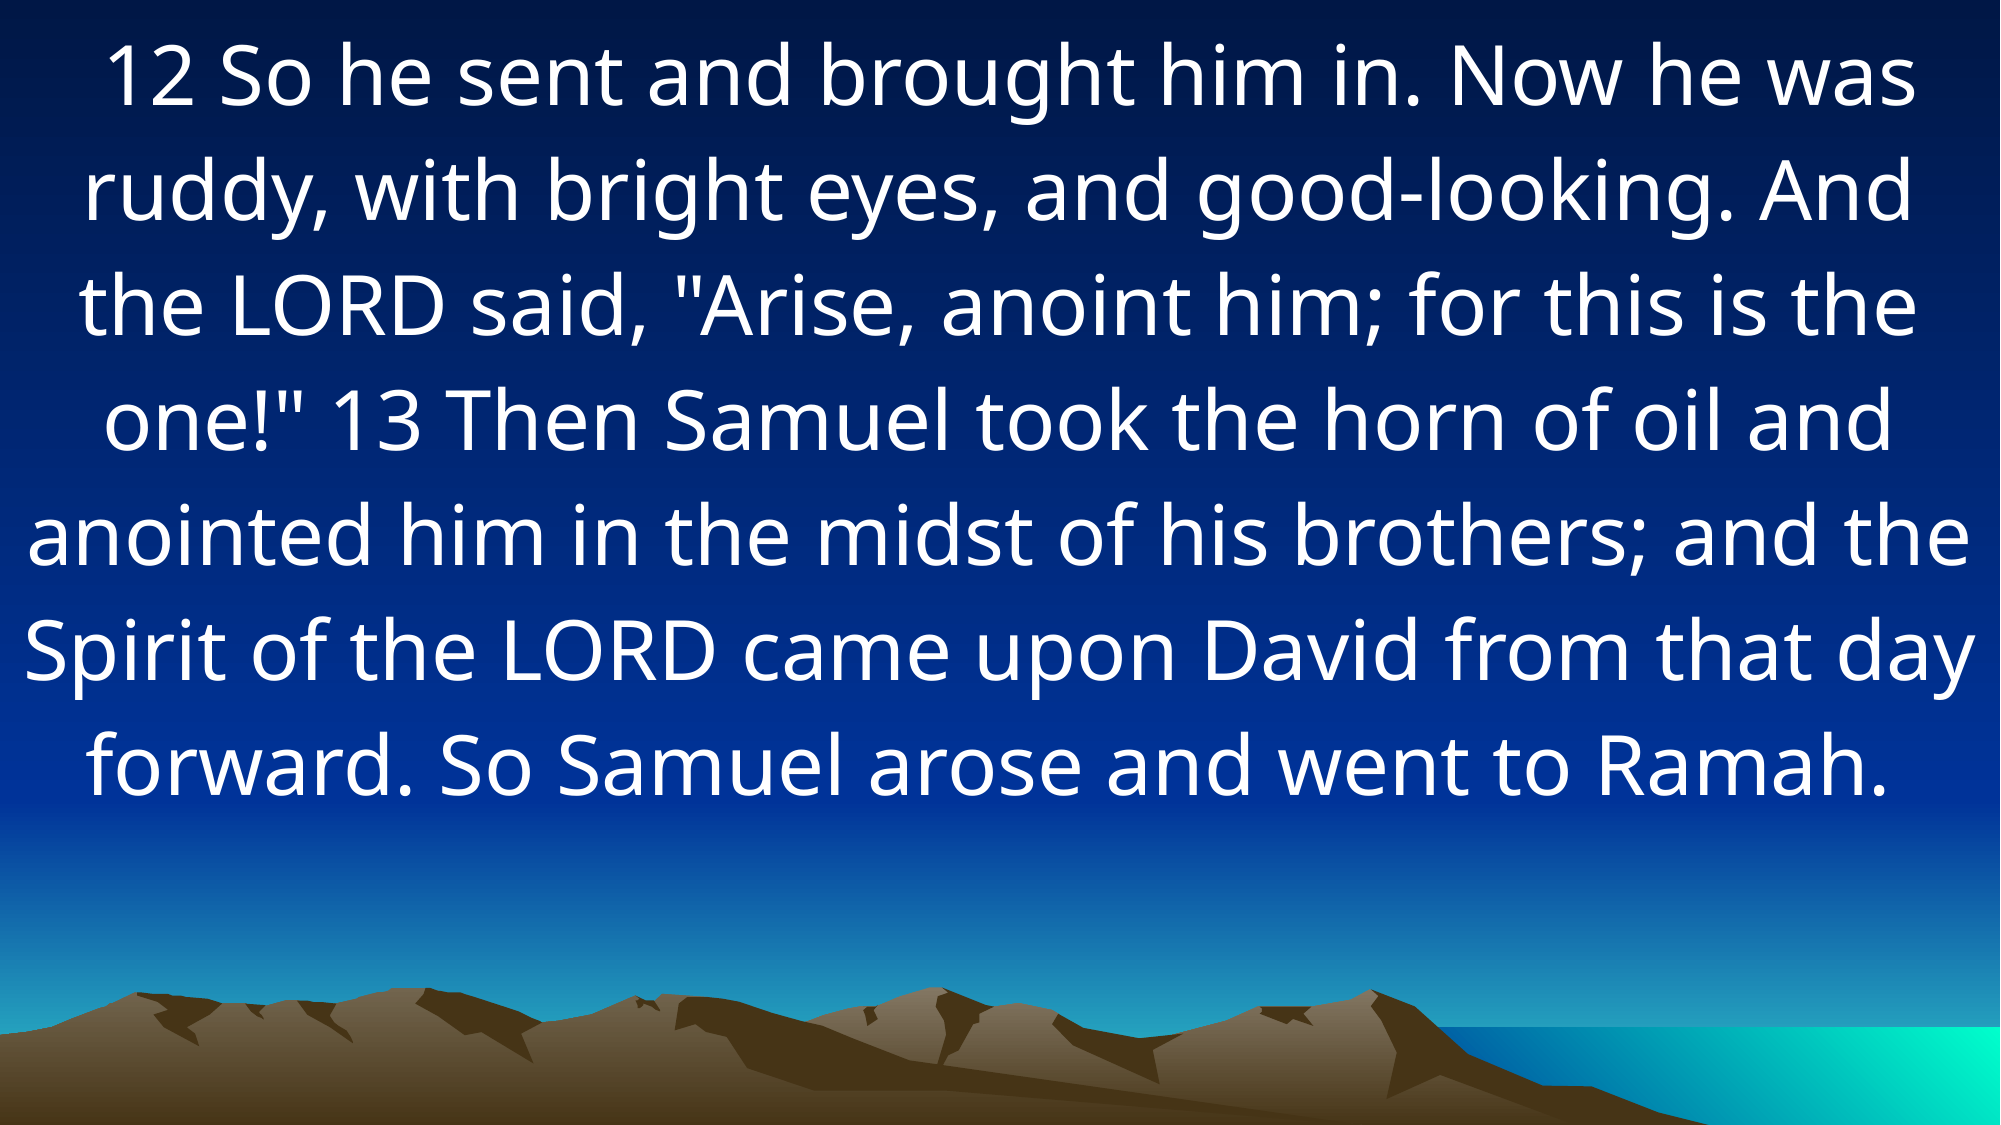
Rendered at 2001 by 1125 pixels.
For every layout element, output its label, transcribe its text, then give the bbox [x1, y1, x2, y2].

text_box 12 So he sent and brought him in. Now he was ruddy, with bright eyes, and good-looking. And the LORD said, "Arise, anoint him; for this is the one!" 13 Then Samuel took the horn of oil and anointed him in the midst of his brothers; and the Spirit of the LORD came upon David from that day forward. So Samuel arose and went to Ramah. [0, 0, 2000, 825]
